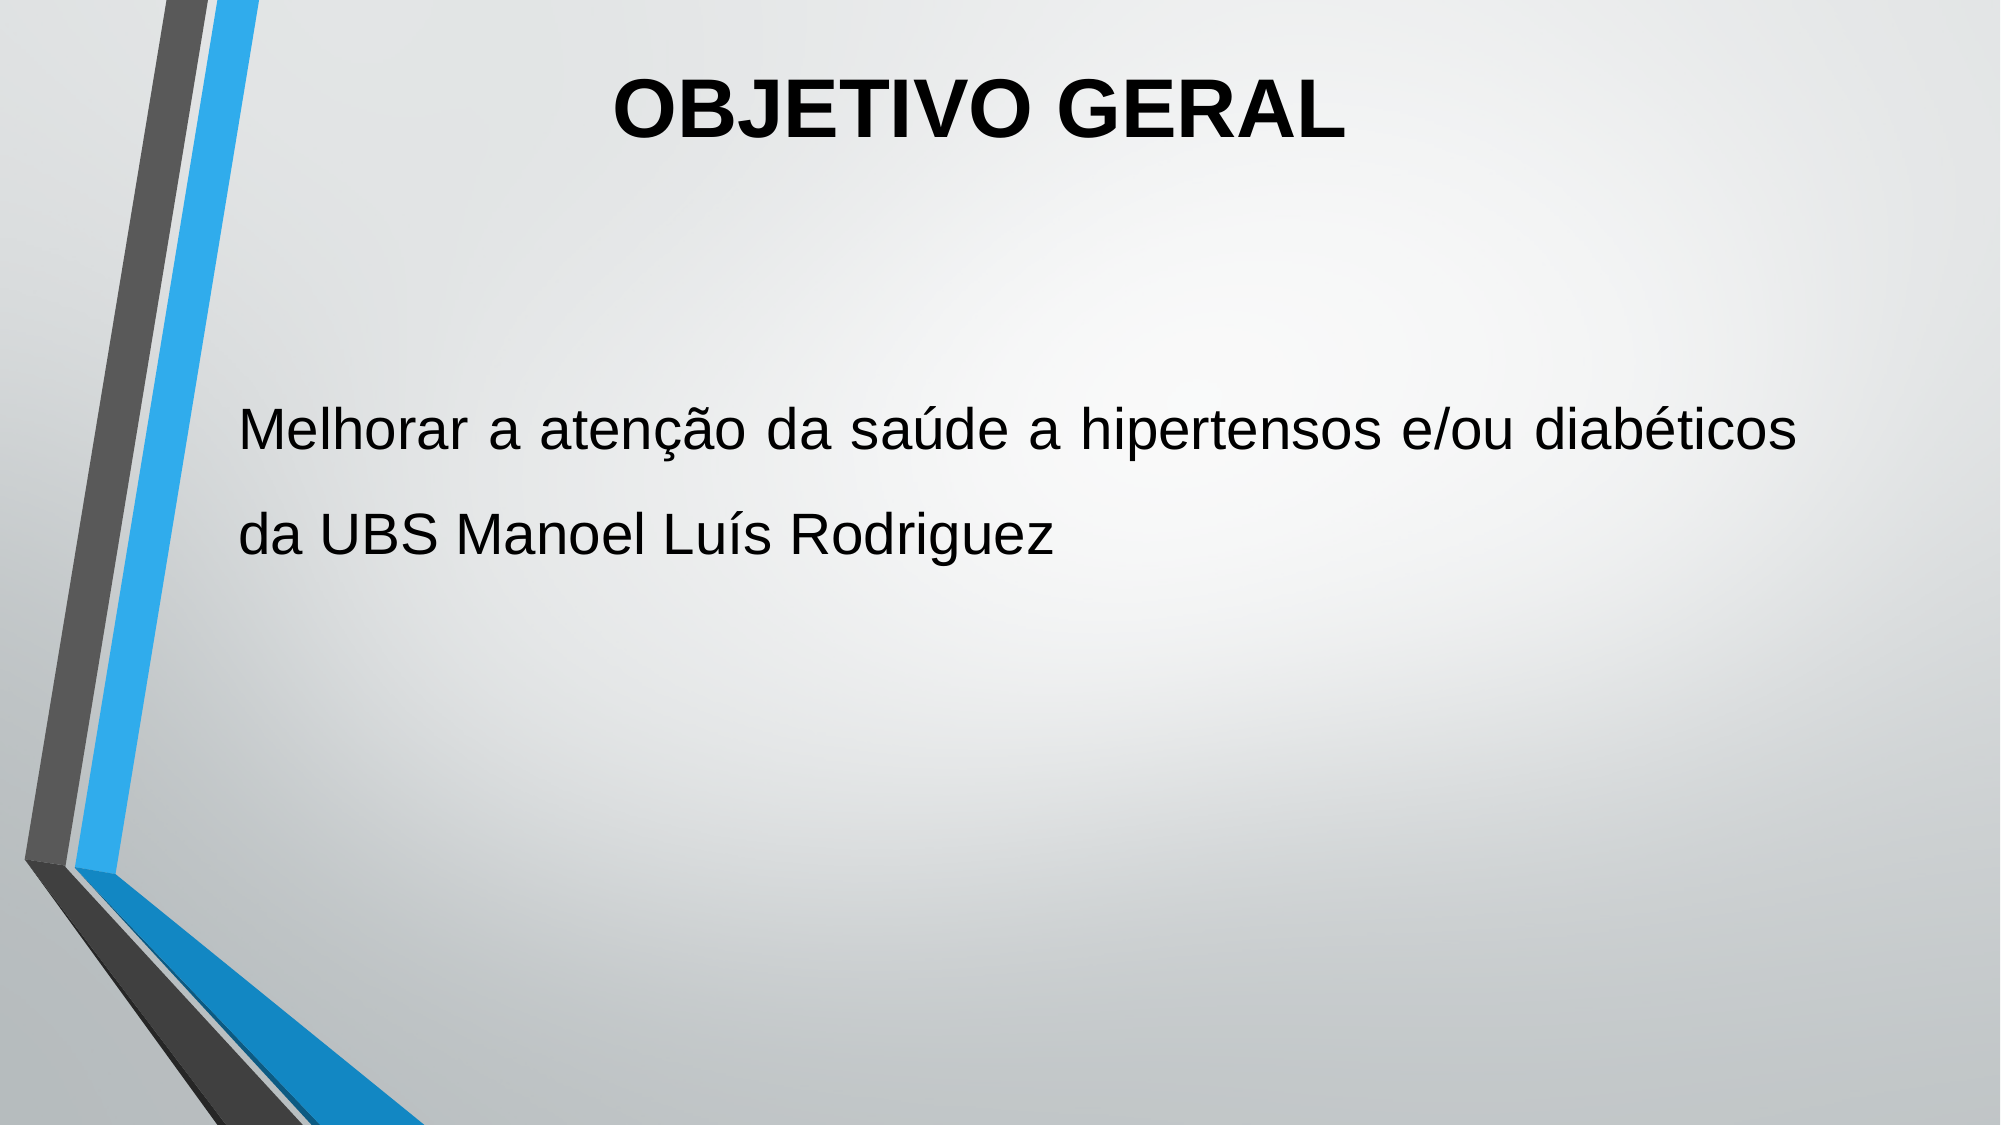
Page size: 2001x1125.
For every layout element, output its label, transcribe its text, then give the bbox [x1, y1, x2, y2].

text_box Melhorar a atenção da saúde a hipertensos e/ou diabéticos da UBS Manoel Luís Rodriguez [223, 348, 1815, 574]
text_box OBJETIVO GERAL [259, 46, 1701, 162]
